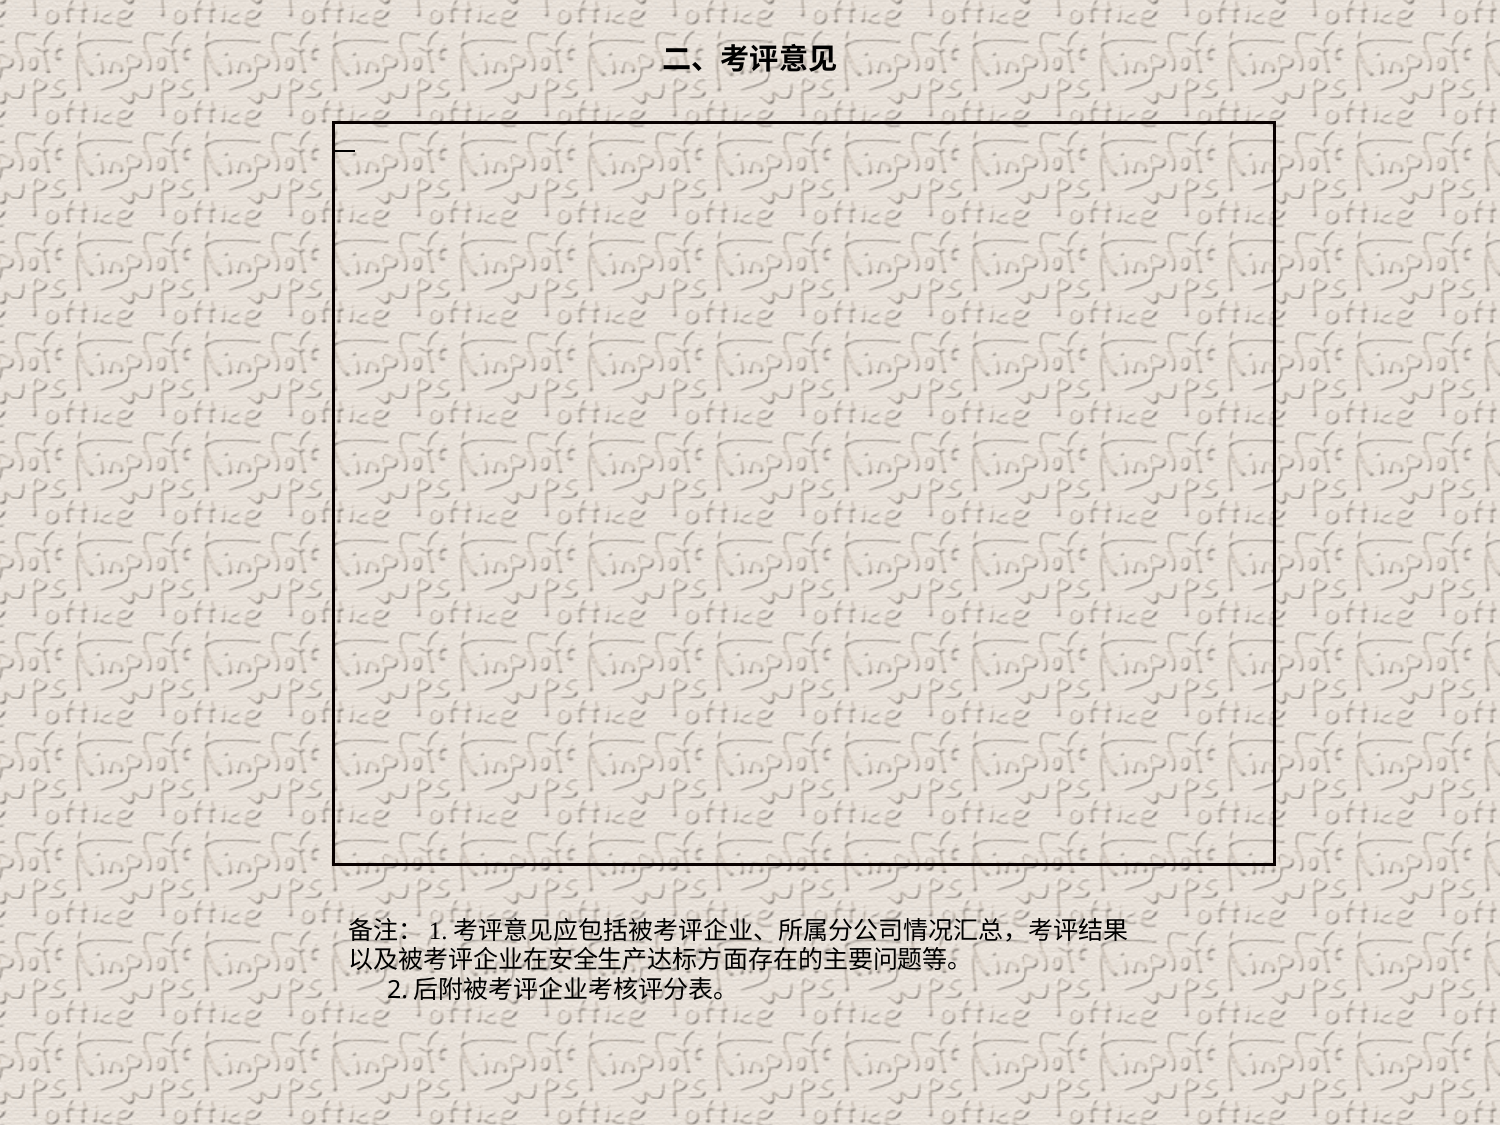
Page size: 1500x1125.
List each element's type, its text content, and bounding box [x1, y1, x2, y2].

text_box 二、考评意见 [333, 33, 1167, 83]
text_box 备注：1.考评意见应包括被考评企业、所属分公司情况汇总，考评结果以及被考评企业在安全生产达标方面存在的主要问题等。 2.后附被考评企业考核评分表。 [333, 876, 1155, 1012]
picture [0, 0, 1500, 1125]
table_header [335, 124, 1273, 863]
